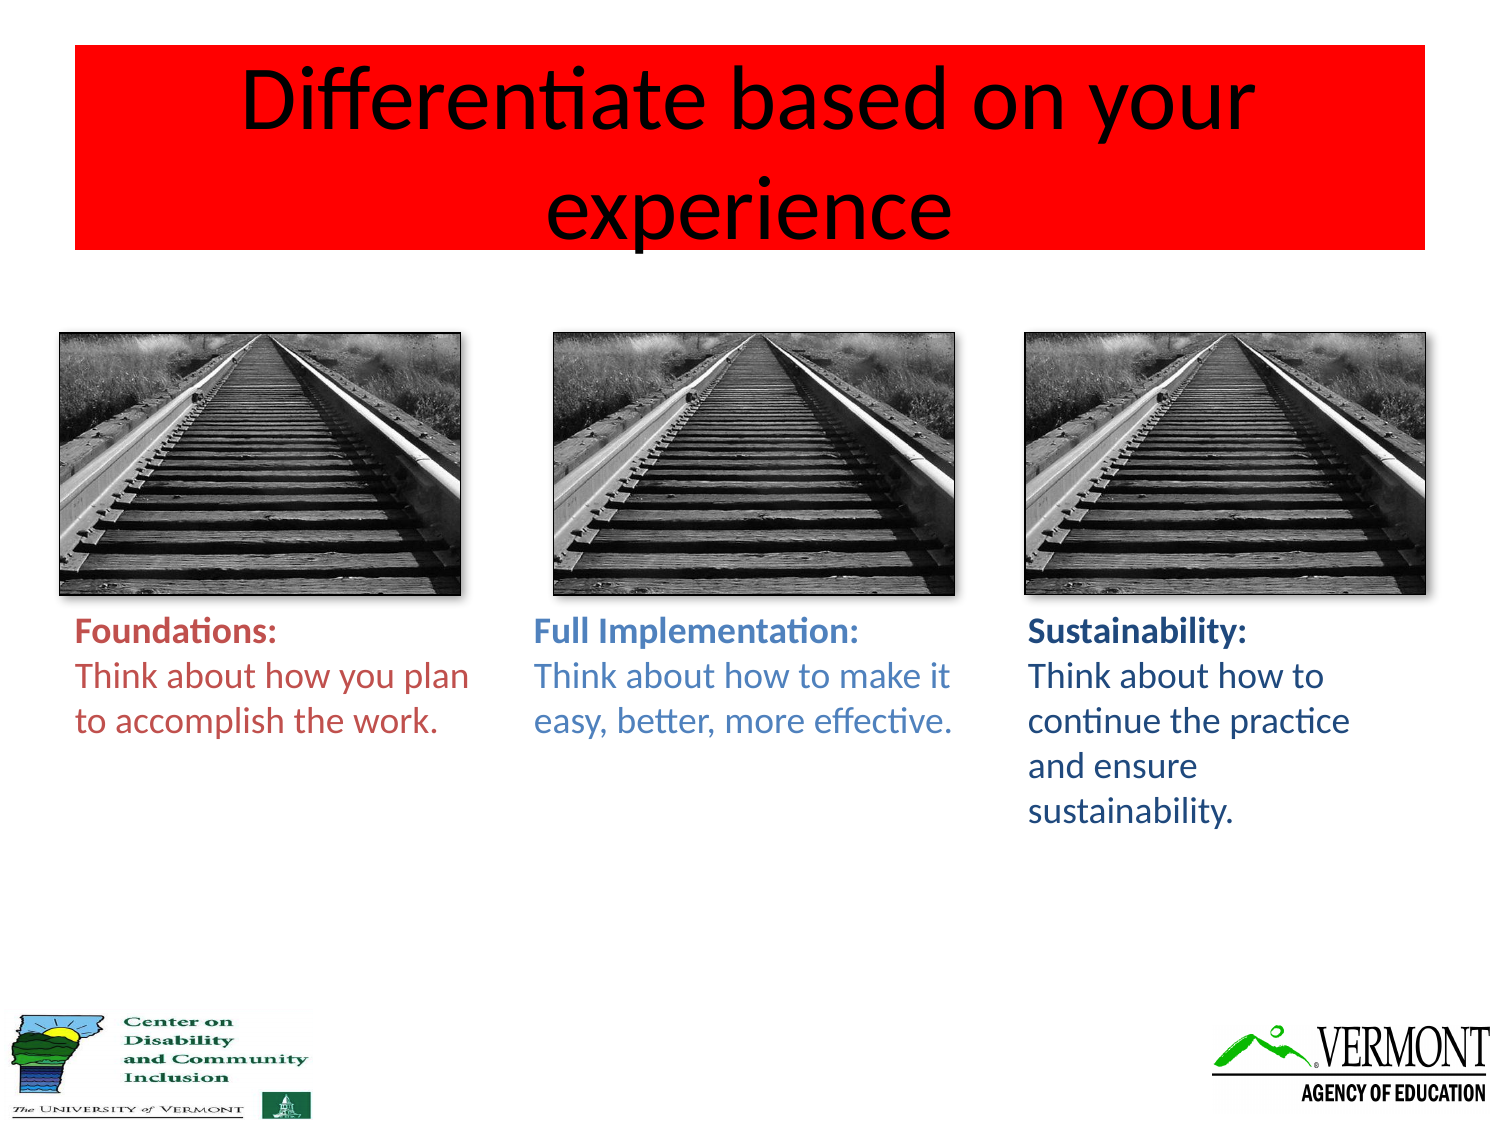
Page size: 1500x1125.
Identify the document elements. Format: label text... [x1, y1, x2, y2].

text_box Foundations: Think about how you plan to accomplish the work. [60, 599, 500, 749]
picture [59, 333, 460, 595]
picture [4, 1009, 313, 1120]
picture [1025, 332, 1426, 595]
text_box Full Implementation: Think about how to make it easy, better, more effective. [519, 599, 1013, 749]
picture [1212, 1025, 1490, 1114]
picture [554, 332, 954, 595]
title Differentiate based on your experience [75, 45, 1425, 250]
text_box Sustainability: Think about how to continue the practice and ensure sustainability. [1013, 599, 1425, 839]
